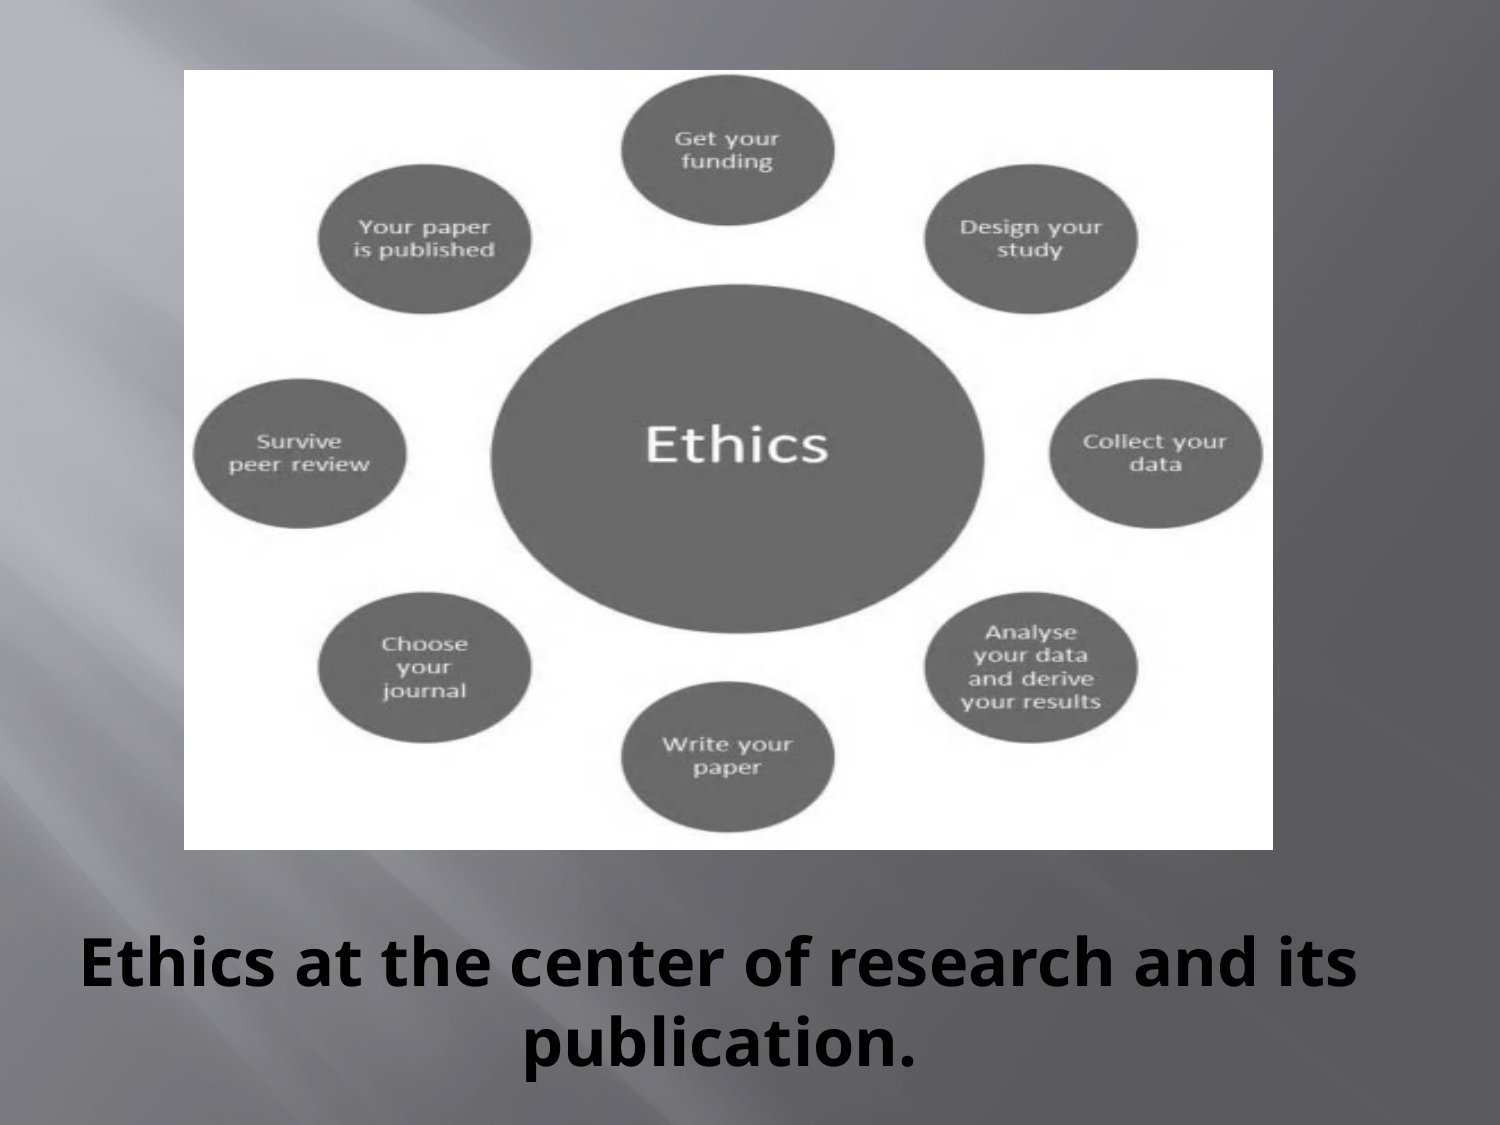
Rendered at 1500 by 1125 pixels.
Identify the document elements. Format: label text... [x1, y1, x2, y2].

picture [184, 70, 1273, 851]
text_box Ethics at the center of research and its publication. [1, 912, 1438, 1088]
